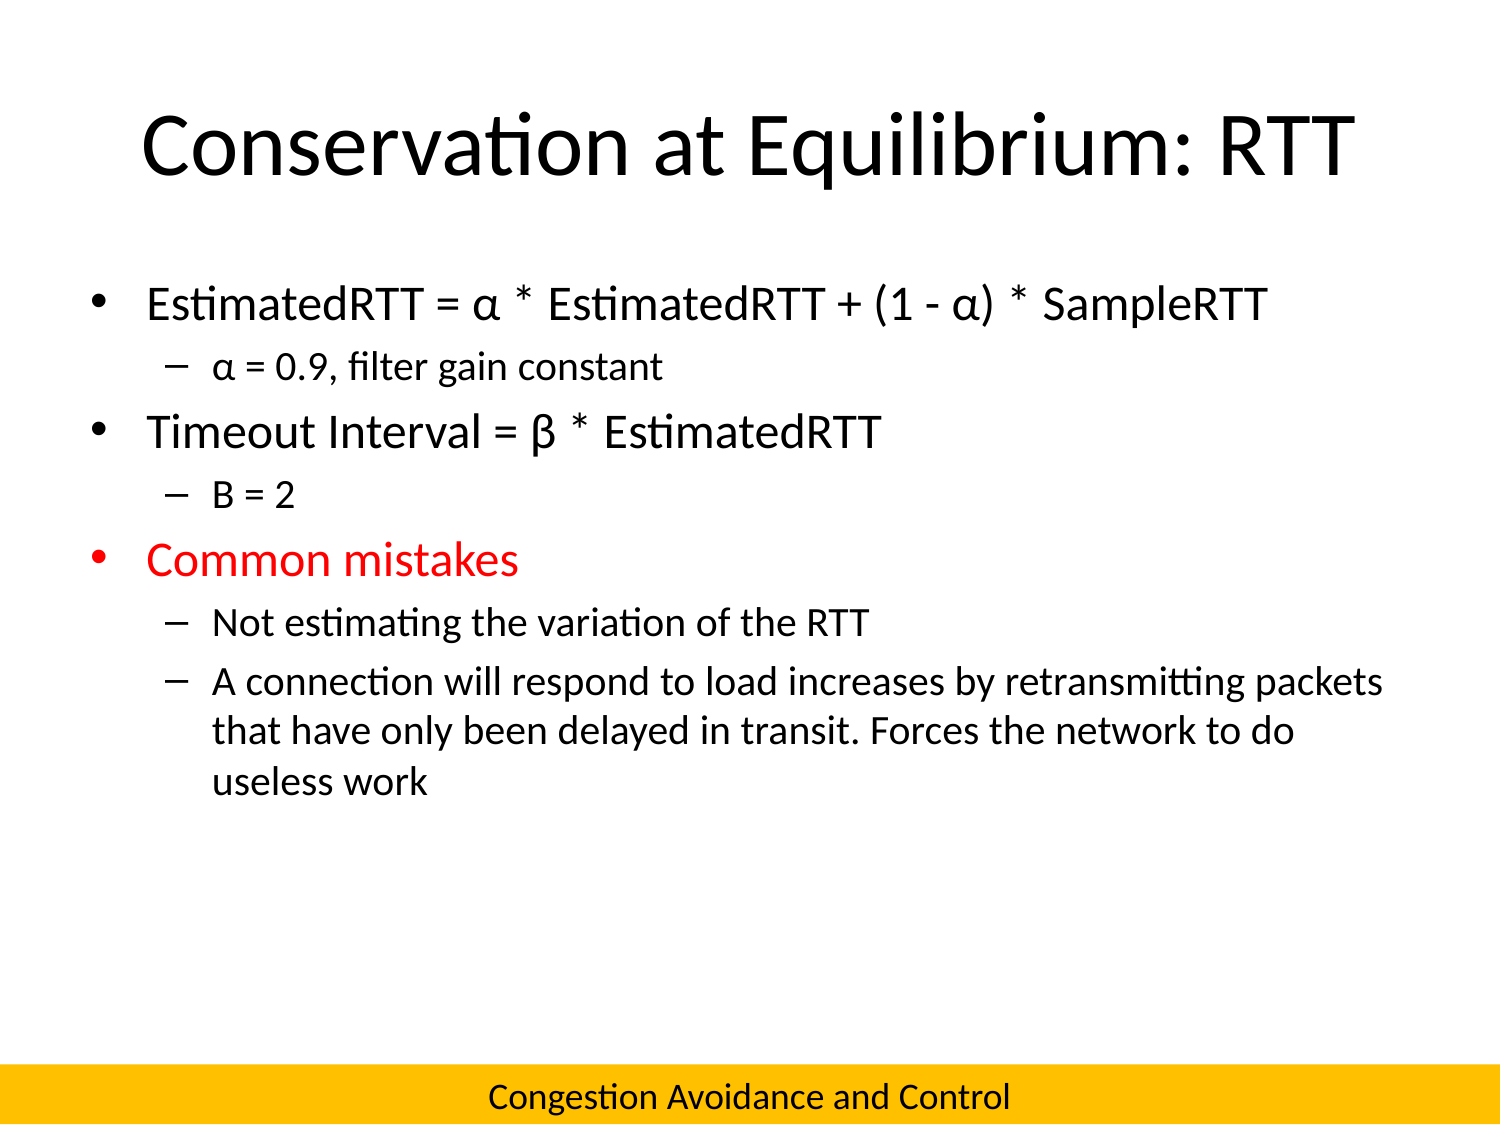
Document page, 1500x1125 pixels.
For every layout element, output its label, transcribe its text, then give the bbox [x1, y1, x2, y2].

list EstimatedRTT = α * EstimatedRTT + (1 - α) * SampleRTT α = 0.9, filter gain constant Timeout Interval = β * EstimatedRTT Β = 2 Common mistakes Not estimating the variation of the RTT A connection will respond to load increases by retransmitting packets that have only been delayed in transit. Forces the network to do useless work [75, 262, 1425, 1005]
title Conservation at Equilibrium: RTT [75, 45, 1425, 233]
text_box Congestion Avoidance and Control [0, 1064, 1500, 1125]
